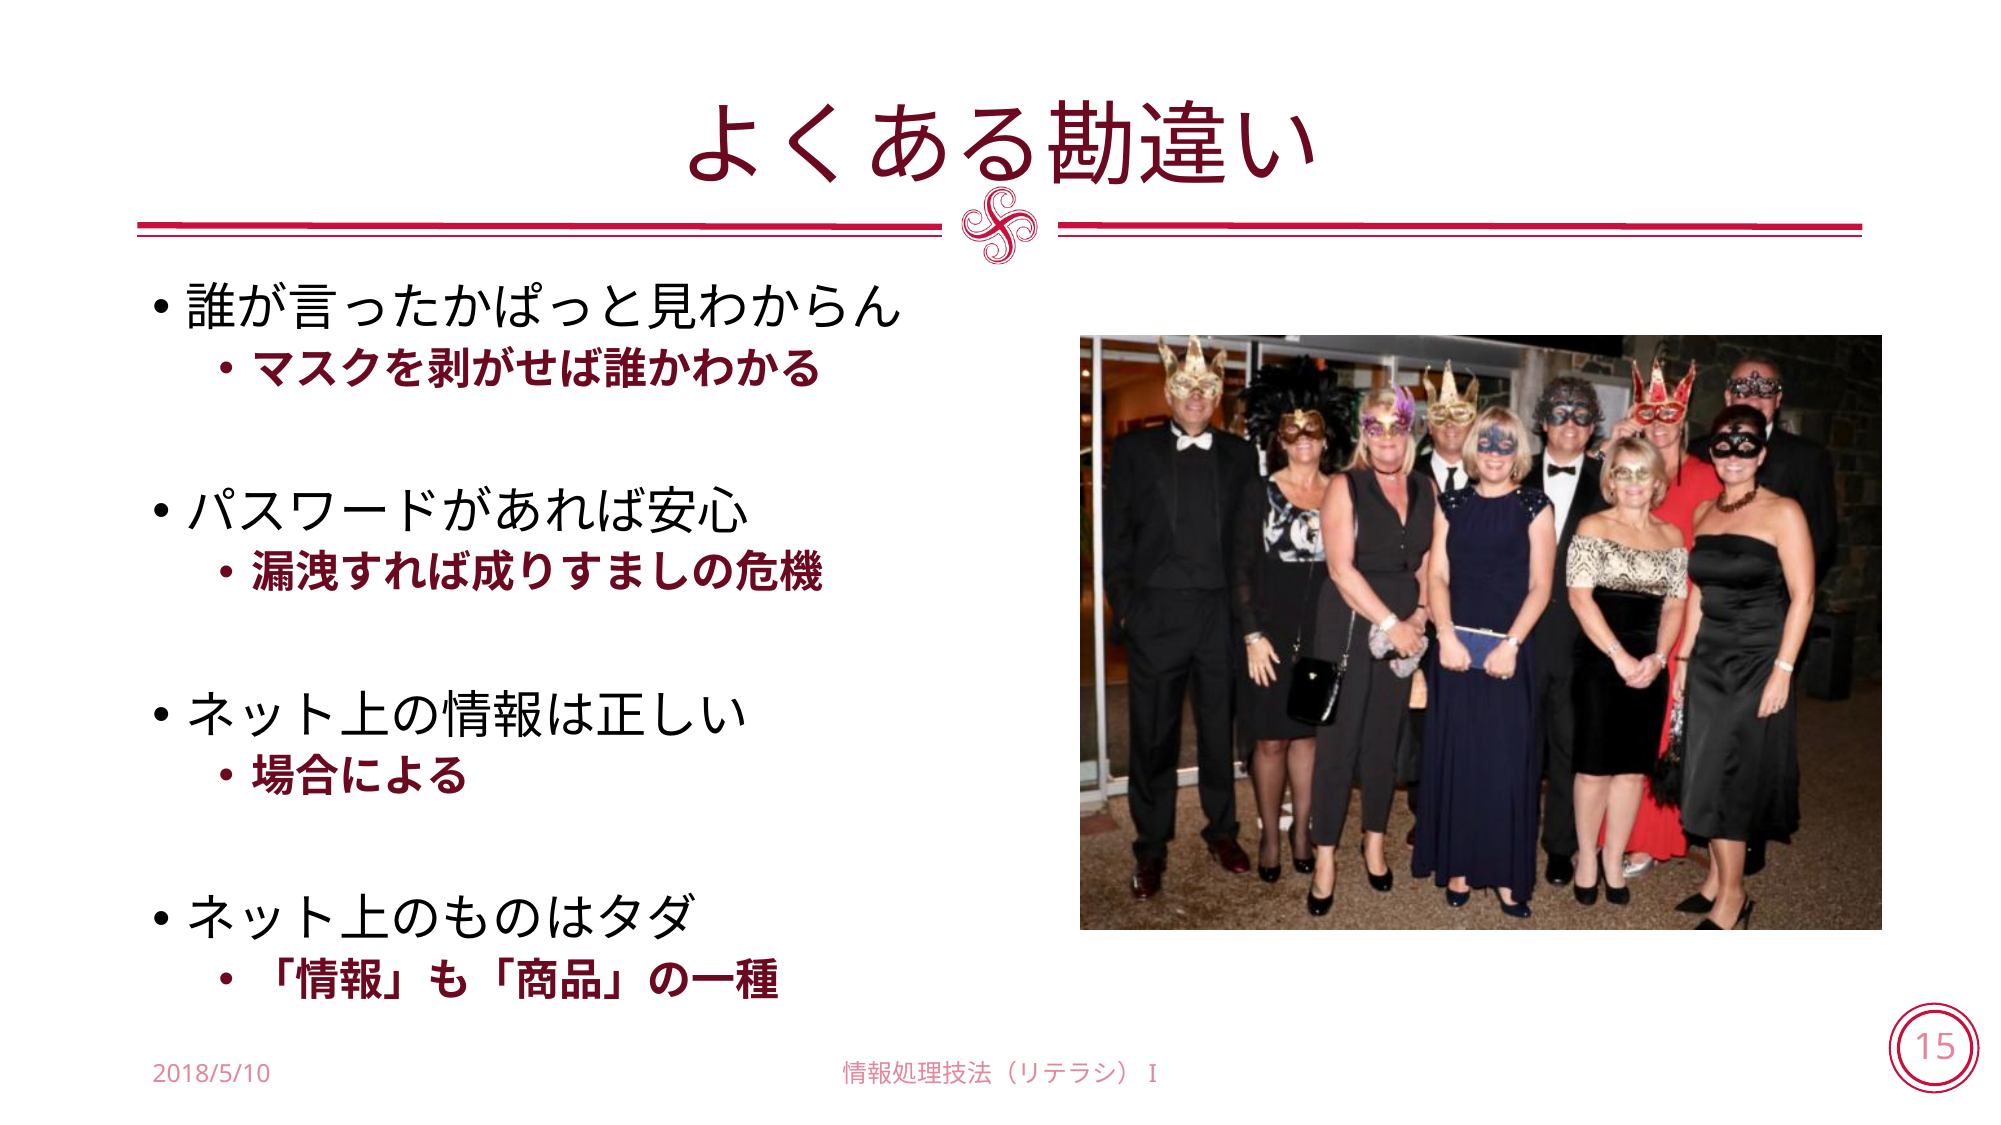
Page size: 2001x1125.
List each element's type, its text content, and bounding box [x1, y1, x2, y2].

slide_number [137, 1042, 588, 1103]
footer 情報処理技法（リテラシ）I [662, 1042, 1338, 1103]
picture [959, 237, 1041, 268]
title よくある勘違い [137, 59, 1863, 237]
list 誰が言ったかぱっと見わからん マスクを剥がせば誰かわかる パスワードがあれば安心 漏洩すれば成りすましの危機 ネット上の情報は正しい 場合による ネット上のものはタダ 「情報」も「商品」の一種 [137, 274, 1863, 1014]
picture [1080, 335, 1882, 930]
